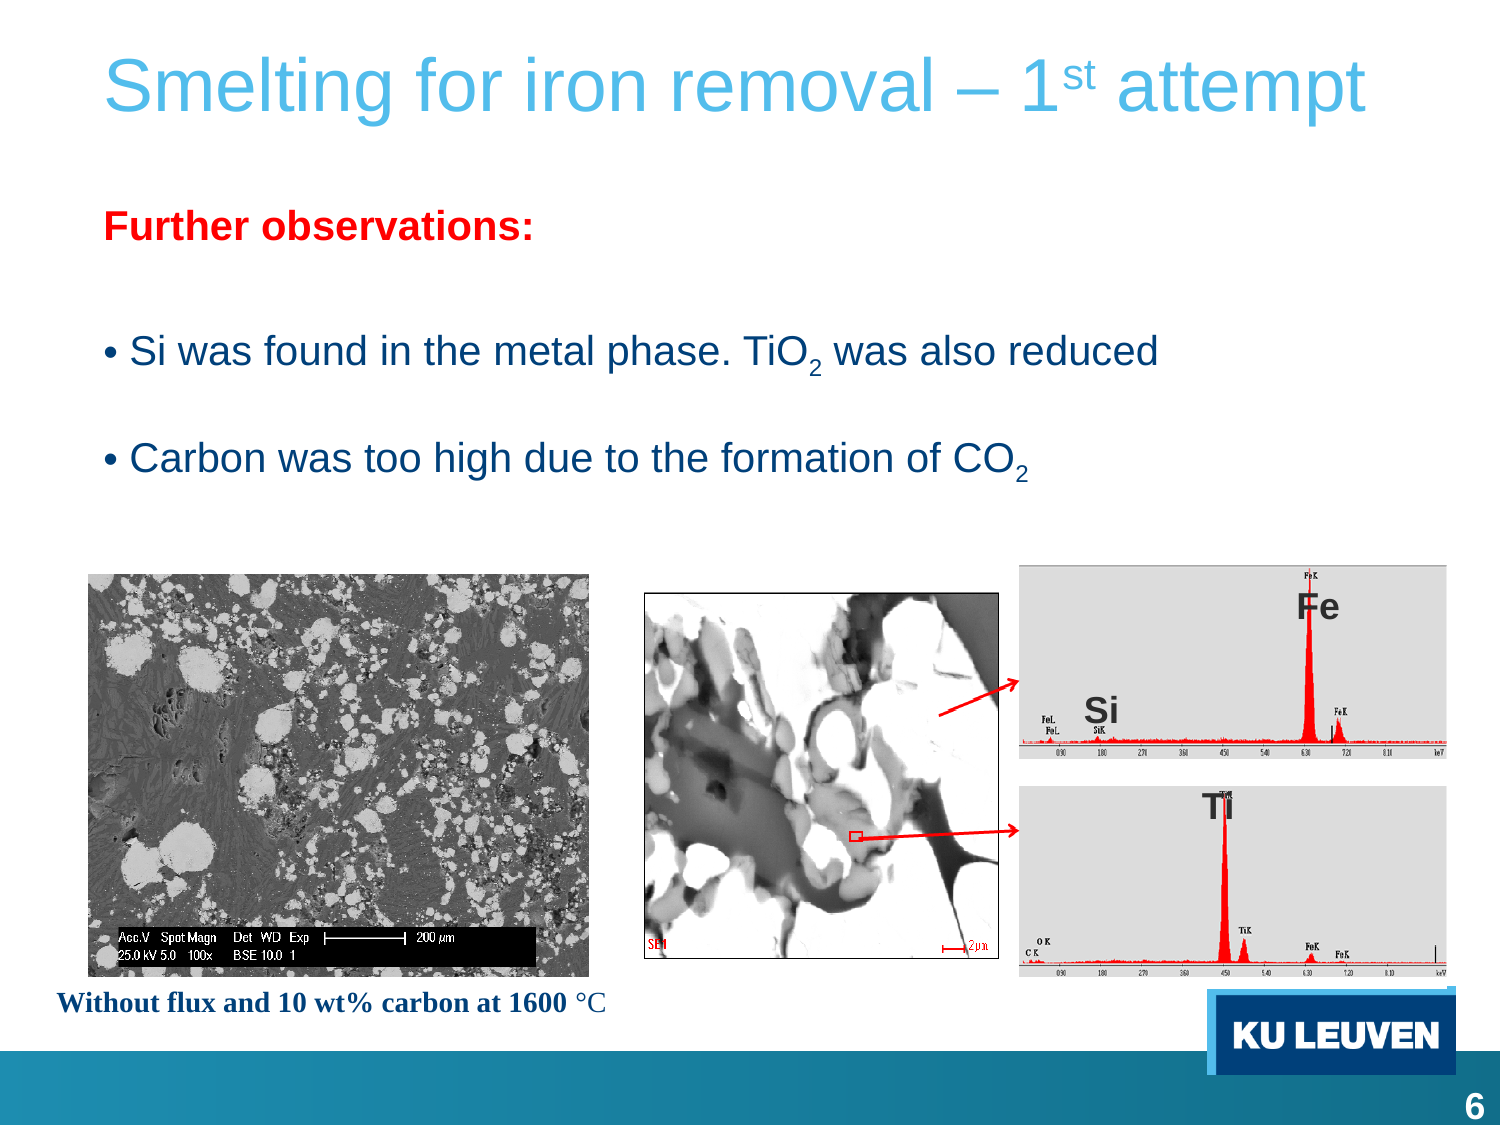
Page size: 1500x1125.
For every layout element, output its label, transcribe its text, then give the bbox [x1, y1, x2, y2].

text_box Further observations: Si was found in the metal phase. TiO2 was also reduced Carbon was too high due to the formation of CO2 [88, 191, 1436, 598]
text_box Smelting for iron removal – 1st attempt [88, 29, 1456, 178]
picture [643, 538, 1456, 1075]
text_box Without flux and 10 wt% carbon at 1600 °C [41, 975, 622, 1026]
picture [88, 573, 589, 977]
text_box 6 [1376, 1074, 1500, 1125]
